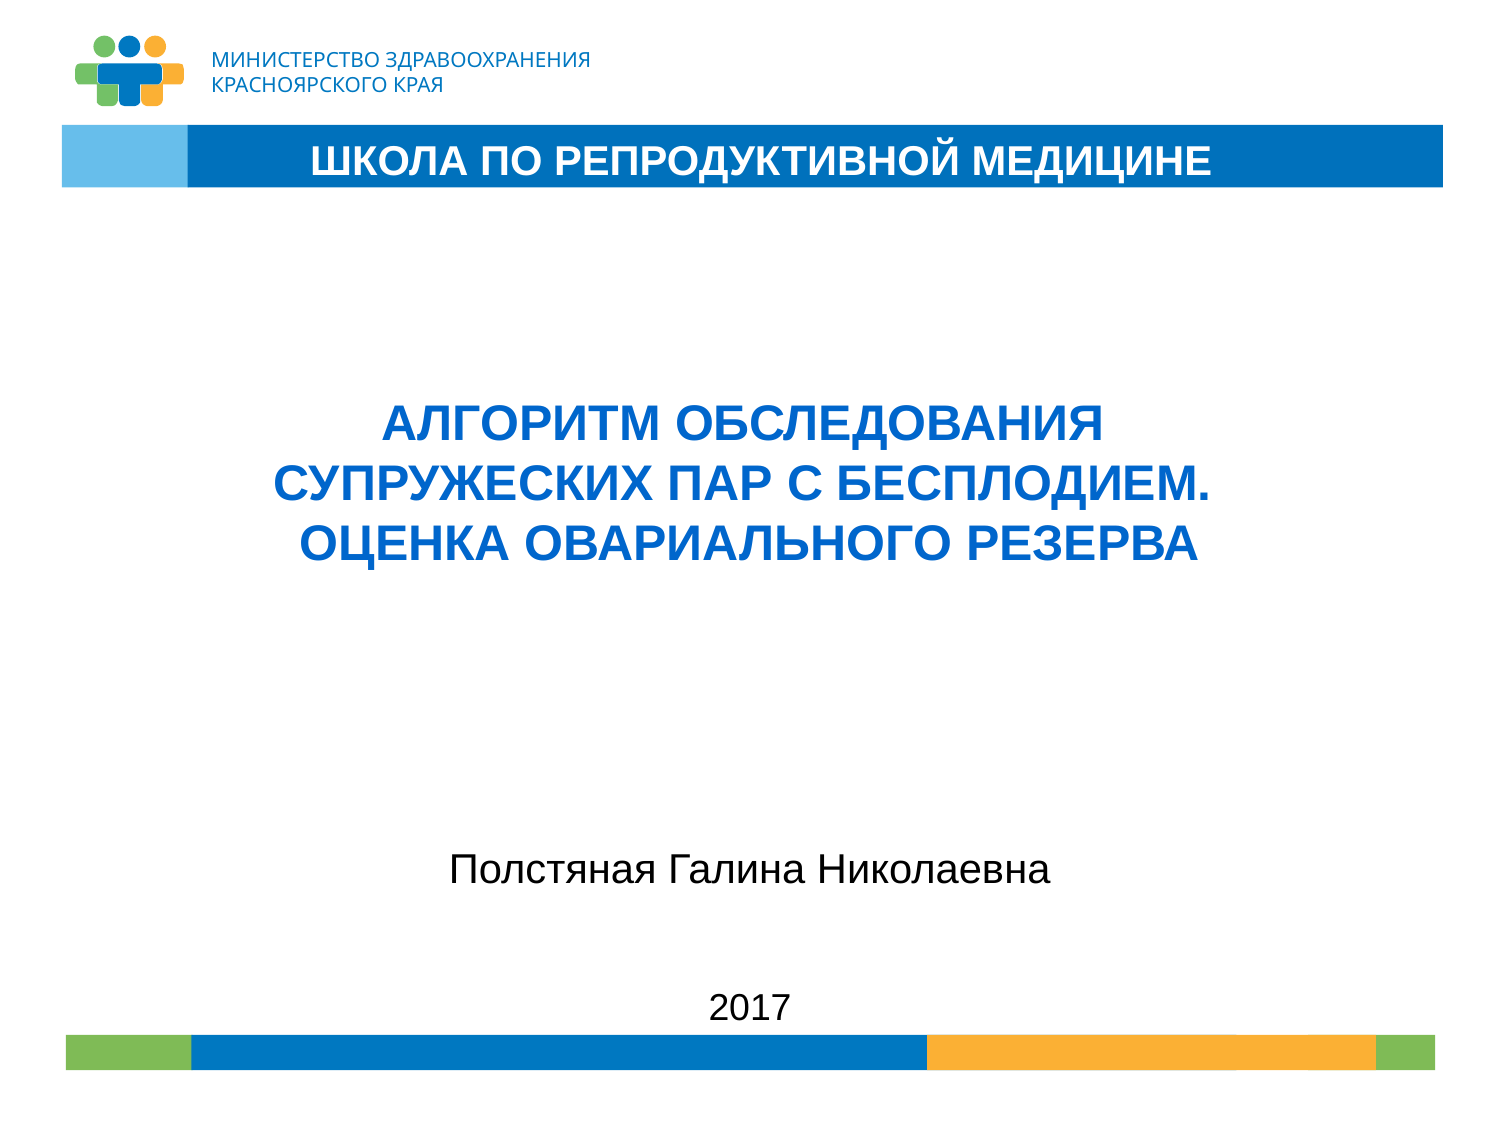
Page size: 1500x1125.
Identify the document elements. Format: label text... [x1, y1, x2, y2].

text_box Полстяная Галина Николаевна 2017 [0, 843, 1500, 1071]
text_box АЛГОРИТМ ОБСЛЕДОВАНИЯ СУПРУЖЕСКИХ ПАР С БЕСПЛОДИЕМ. ОЦЕНКА ОВАРИАЛЬНОГО РЕЗЕРВА [0, 222, 1500, 739]
text_box ШКОЛА ПО РЕПРОДУКТИВНОЙ МЕДИЦИНЕ [22, 105, 1500, 212]
